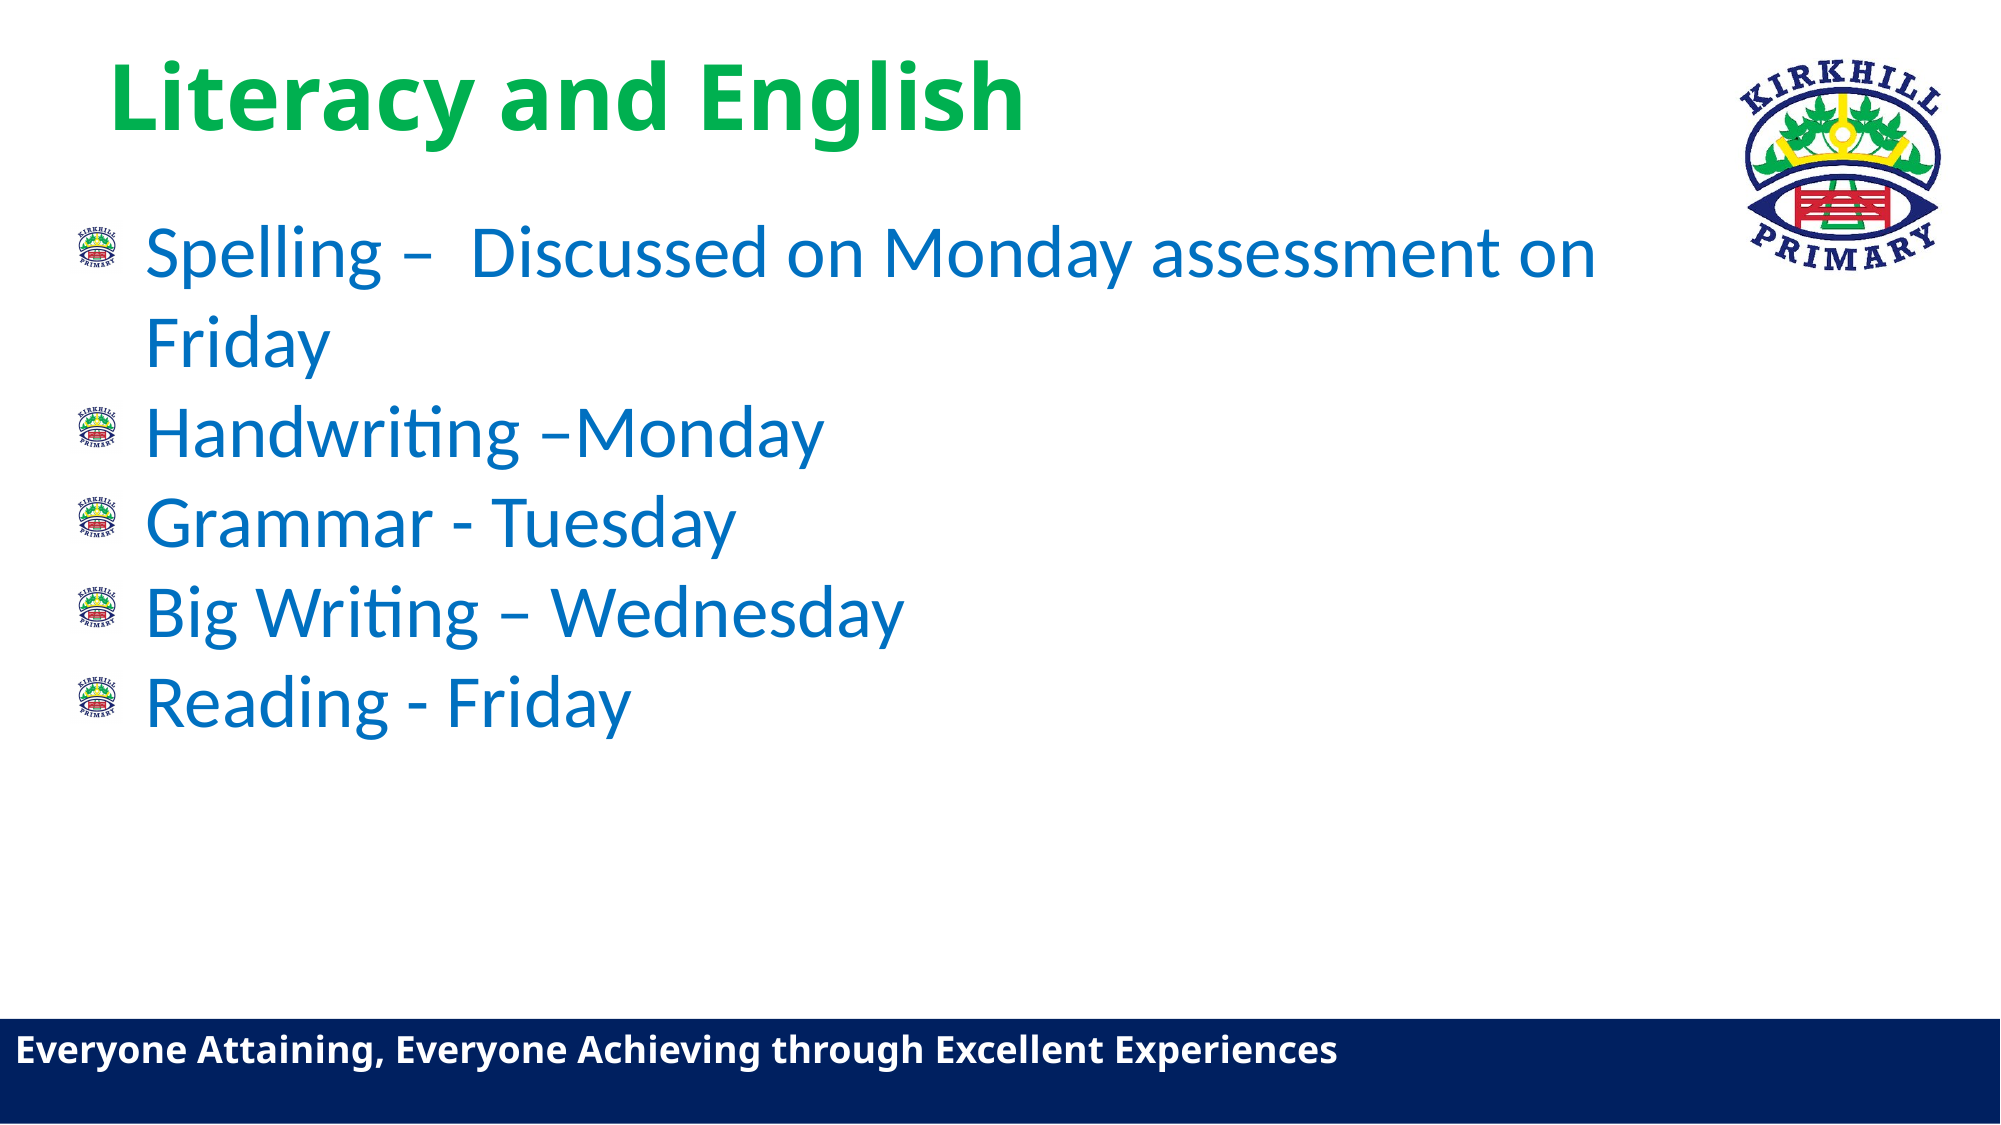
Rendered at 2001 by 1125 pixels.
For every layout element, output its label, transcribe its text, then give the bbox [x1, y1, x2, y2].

picture [70, 490, 123, 544]
picture [70, 220, 123, 274]
text_box Everyone Attaining, Everyone Achieving through Excellent Experiences [0, 1018, 2000, 1124]
picture [1701, 24, 1981, 304]
text_box Literacy and English [92, 31, 1553, 124]
picture [70, 580, 123, 634]
picture [70, 670, 123, 724]
text_box Spelling – Discussed on Monday assessment on Friday Handwriting –Monday Grammar - Tuesday Big Writing – Wednesday Reading - Friday [55, 124, 1678, 940]
picture [70, 400, 123, 454]
